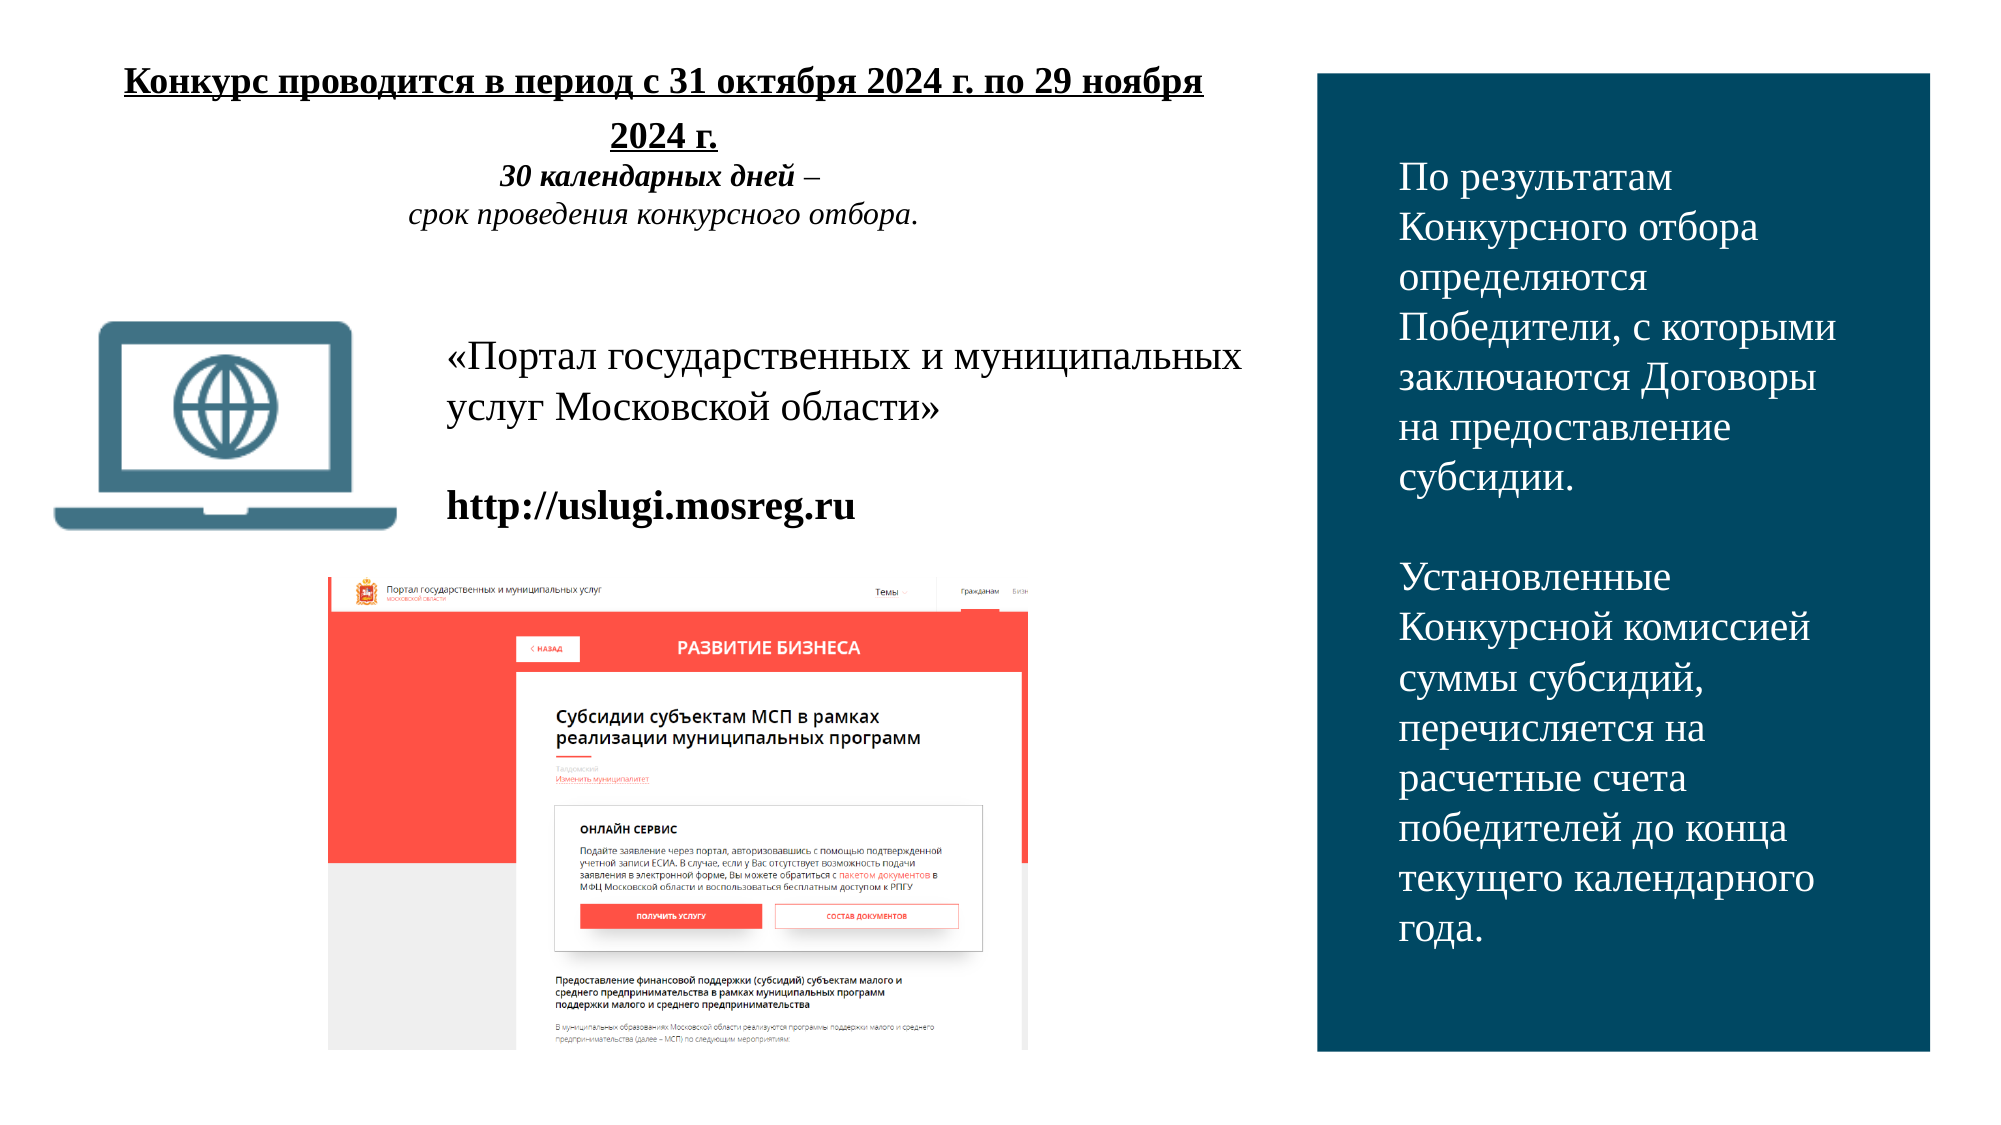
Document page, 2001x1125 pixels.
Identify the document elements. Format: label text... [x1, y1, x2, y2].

list Конкурс проводится в период с 31 октября 2024 г. по 29 ноября 2024 г. 30 календарных дней – срок проведения конкурсного отбора. [25, 38, 1303, 245]
text_box «Портал государственных и муниципальных услуг Московской области» http://uslugi.mosreg.ru [431, 320, 1303, 536]
picture [47, 247, 1028, 1050]
text_box По результатам Конкурсного отбора определяются Победители, с которыми заключаются Договоры на предоставление субсидии. Установленные Конкурсной комиссией суммы субсидий, перечисляется на расчетные счета победителей до конца текущего календарного года. [1383, 141, 1871, 957]
